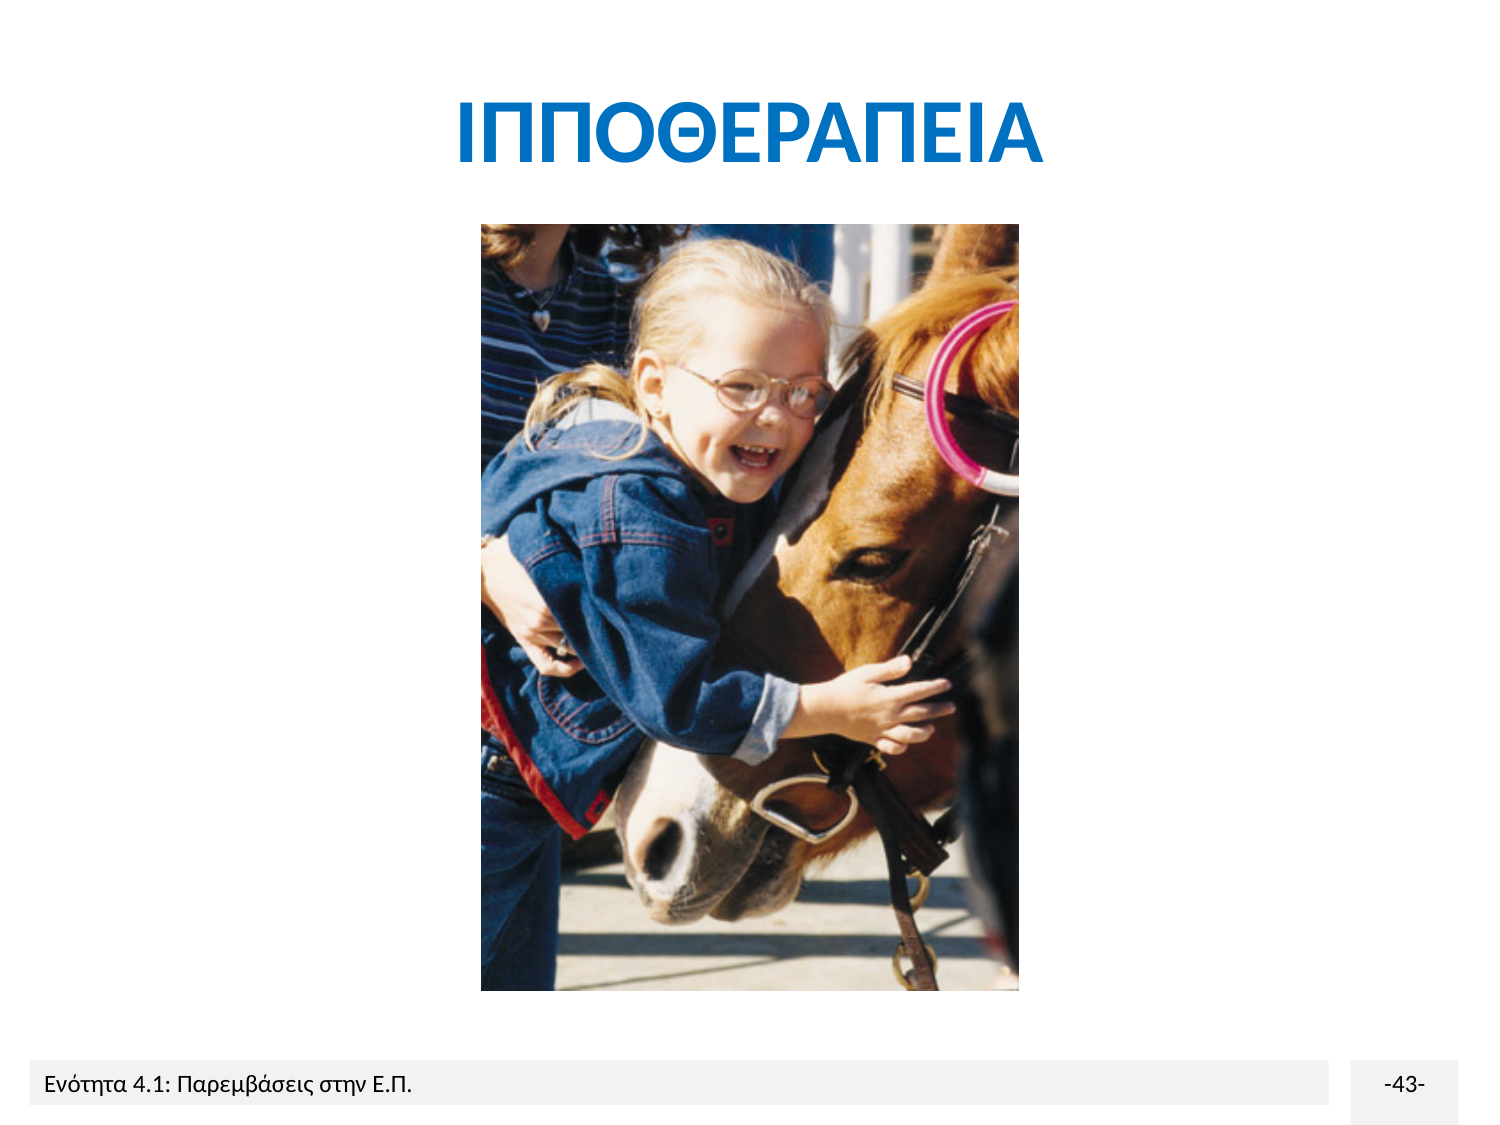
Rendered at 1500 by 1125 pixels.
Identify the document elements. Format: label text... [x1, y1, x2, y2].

title ΙΠΠΟΘΕΡΑΠΕΙΑ [75, 45, 1425, 207]
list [481, 224, 1019, 992]
